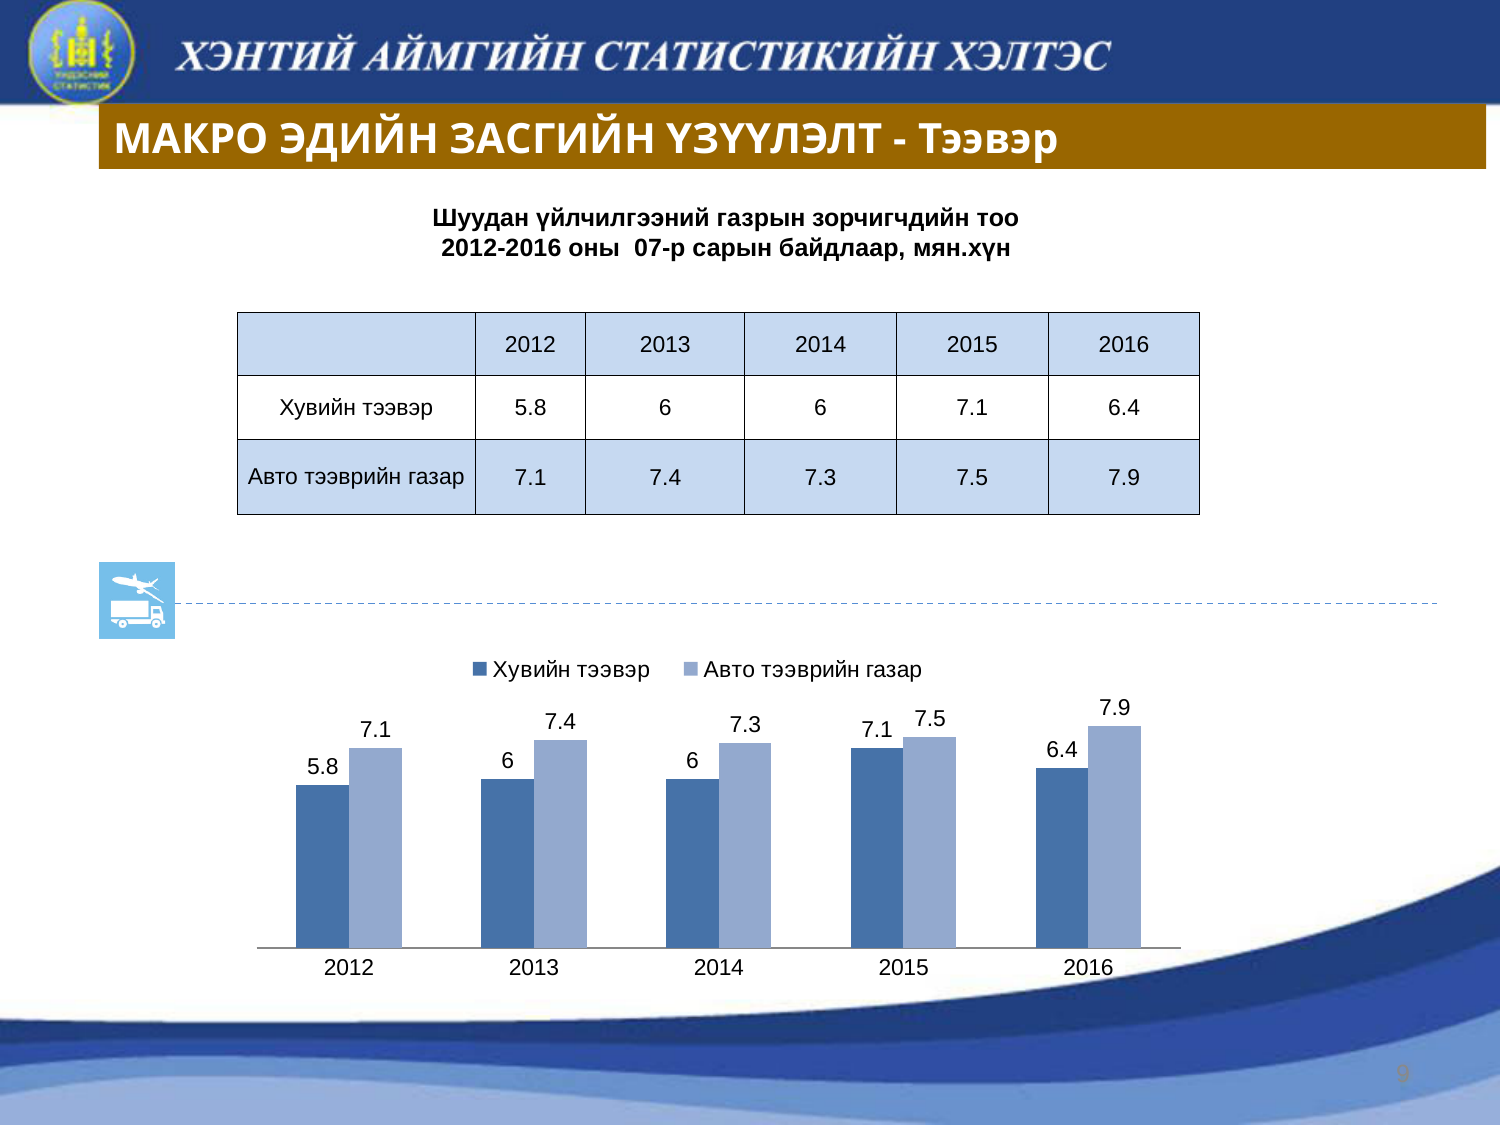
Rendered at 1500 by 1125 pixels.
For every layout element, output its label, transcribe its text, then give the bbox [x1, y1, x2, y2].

table_cell 7.4 [586, 440, 744, 514]
table_cell 6.4 [1049, 376, 1199, 439]
table_cell 5.8 [476, 376, 585, 439]
table_cell 7.3 [745, 440, 896, 514]
table_header [238, 313, 475, 375]
chart [237, 638, 1201, 988]
table_cell 7.5 [897, 440, 1048, 514]
table_header 2014 [745, 313, 896, 375]
slide_number 9 [1074, 1042, 1425, 1103]
table_header 2012 [476, 313, 585, 375]
table_cell Хувийн тээвэр [238, 376, 475, 439]
table_header 2015 [897, 313, 1048, 375]
text_box Шуудан үйлчилгээний газрын зорчигчдийн тоо 2012-2016 оны 07-р сарын байдлаар, мян.хүн [387, 187, 1072, 275]
table_cell Aвто тээврийн газар [238, 440, 475, 514]
table_cell 6 [745, 376, 896, 439]
table_cell 6 [586, 376, 744, 439]
picture [0, 0, 1500, 1125]
table_cell 7.9 [1049, 440, 1199, 514]
table_cell 7.1 [897, 376, 1048, 439]
table_header 2016 [1049, 313, 1199, 375]
table_header 2013 [586, 313, 744, 375]
table_cell 7.1 [476, 440, 585, 514]
text_box МАКРО ЭДИЙН ЗАСГИЙН ҮЗҮҮЛЭЛТ - Тээвэр [98, 104, 1487, 169]
